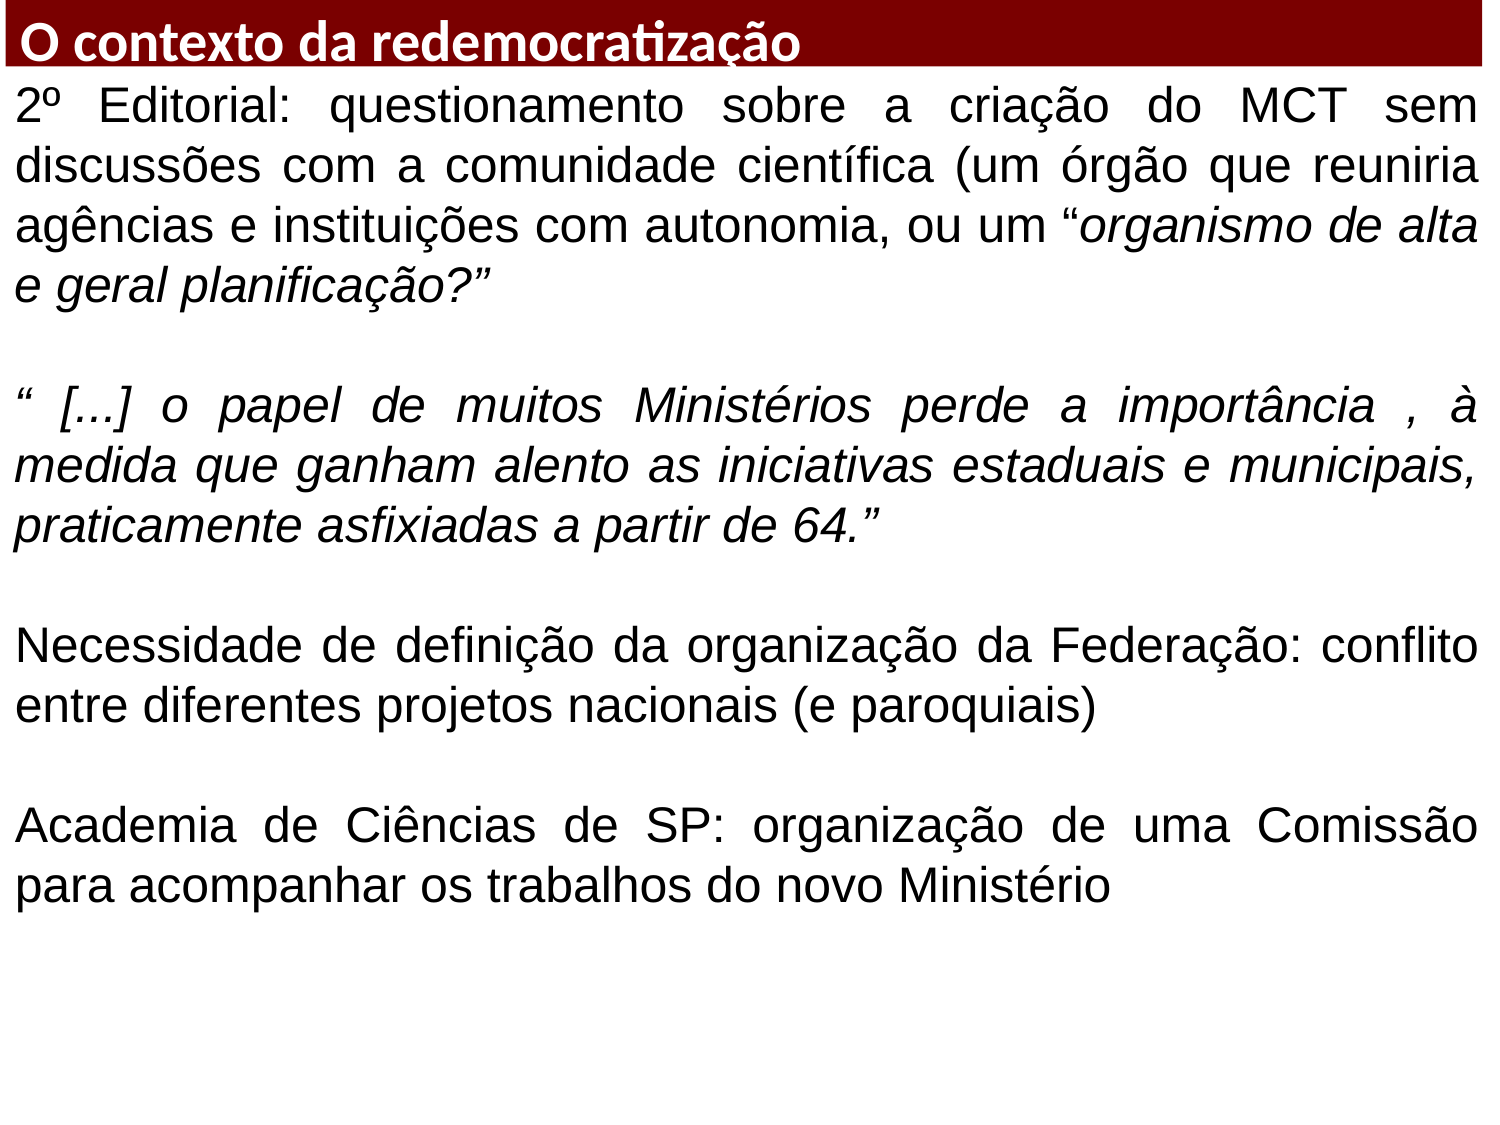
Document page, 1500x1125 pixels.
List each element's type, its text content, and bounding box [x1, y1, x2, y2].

text_box 2º Editorial: questionamento sobre a criação do MCT sem discussões com a comunidade científica (um órgão que reuniria agências e instituições com autonomia, ou um “organismo de alta e geral planificação?” “ [...] o papel de muitos Ministérios perde a importância , à medida que ganham alento as iniciativas estaduais e municipais, praticamente asfixiadas a partir de 64.” Necessidade de definição da organização da Federação: conflito entre diferentes projetos nacionais (e paroquiais) Academia de Ciências de SP: organização de uma Comissão para acompanhar os trabalhos do novo Ministério [0, 64, 1495, 920]
text_box O contexto da redemocratização [5, 0, 1483, 64]
